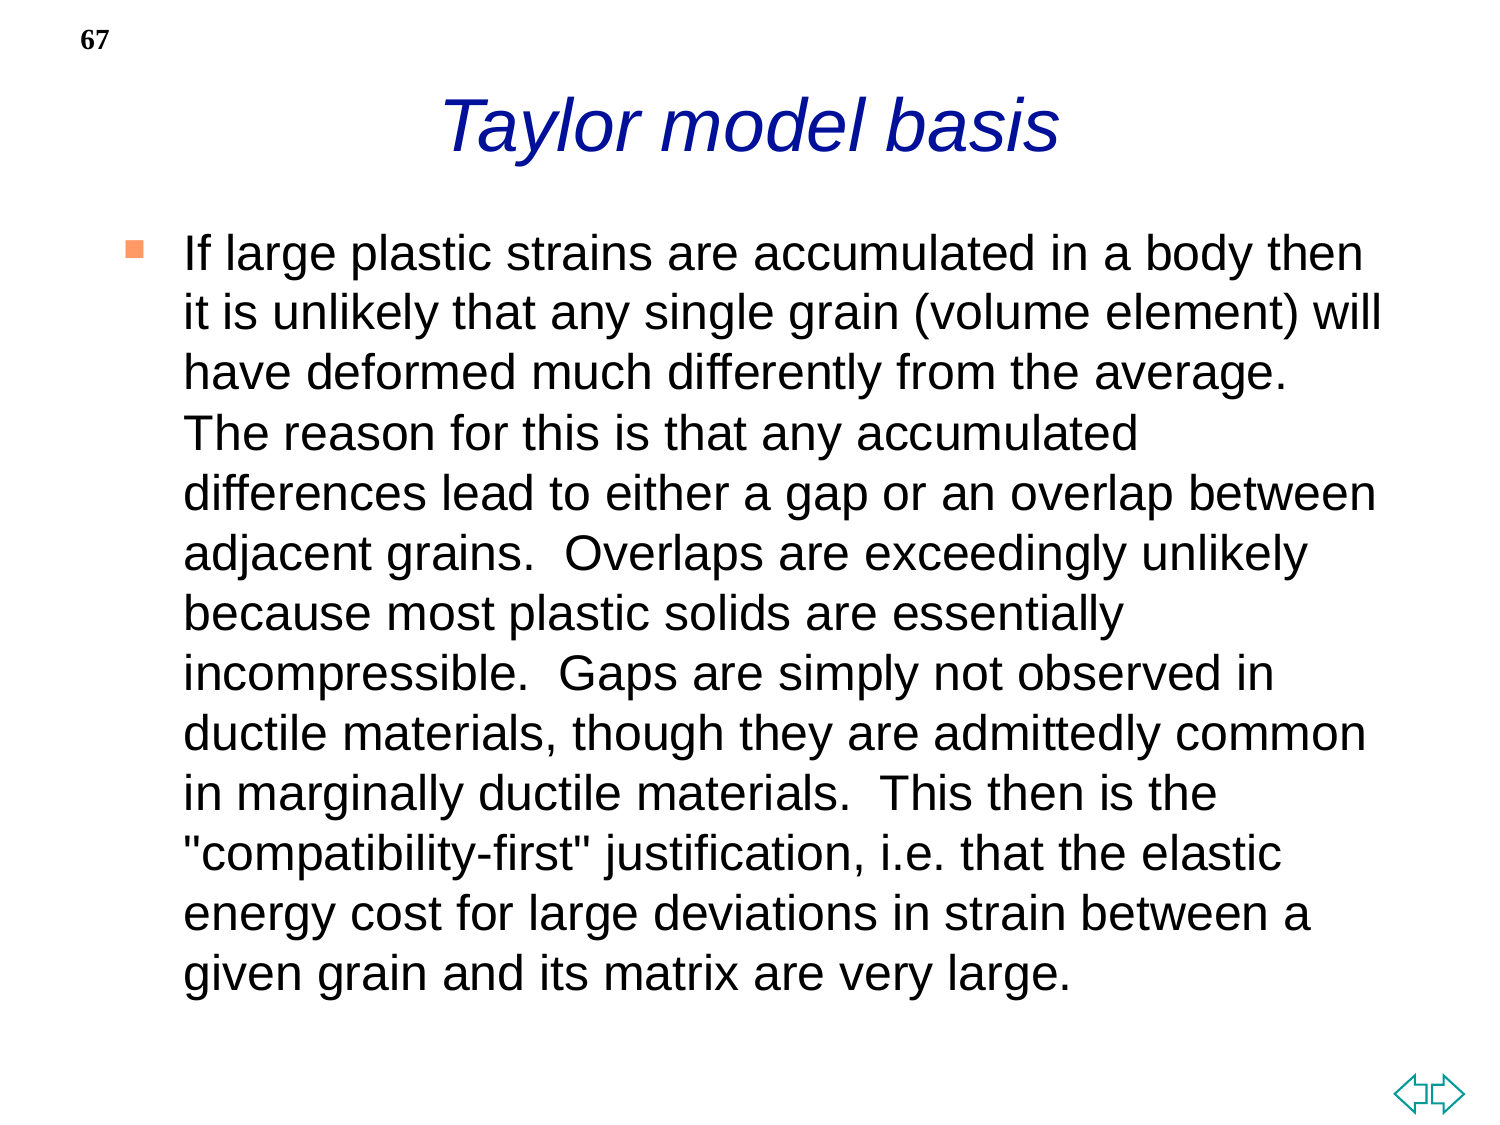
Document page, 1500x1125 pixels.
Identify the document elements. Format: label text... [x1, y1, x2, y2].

slide_number 67 [4, 12, 126, 76]
list If large plastic strains are accumulated in a body then it is unlikely that any single grain (volume element) will have deformed much differently from the average. The reason for this is that any accumulated differences lead to either a gap or an overlap between adjacent grains. Overlaps are exceedingly unlikely because most plastic solids are essentially incompressible. Gaps are simply not observed in ductile materials, though they are admittedly common in marginally ductile materials. This then is the "compatibility-first" justification, i.e. that the elastic energy cost for large deviations in strain between a given grain and its matrix are very large. [112, 212, 1401, 1051]
title Taylor model basis [249, 0, 1251, 212]
